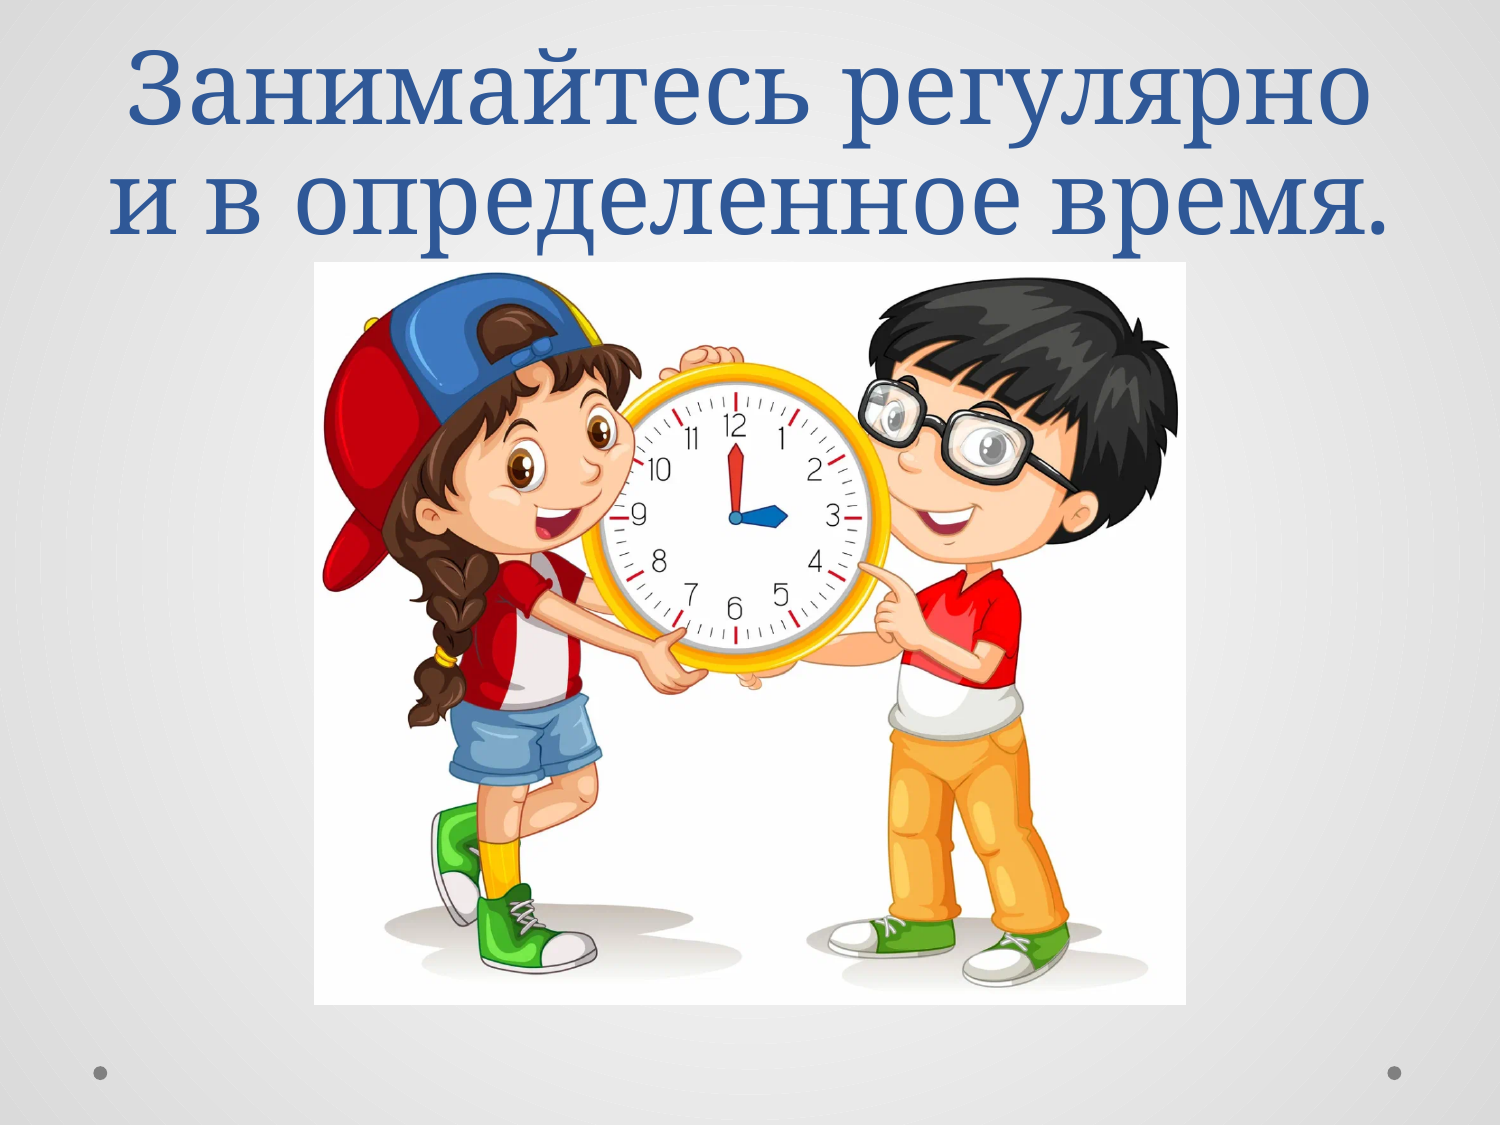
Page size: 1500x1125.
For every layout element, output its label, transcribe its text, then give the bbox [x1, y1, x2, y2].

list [313, 262, 1187, 1006]
title Занимайтесь регулярно и в определенное время. [75, 0, 1425, 263]
